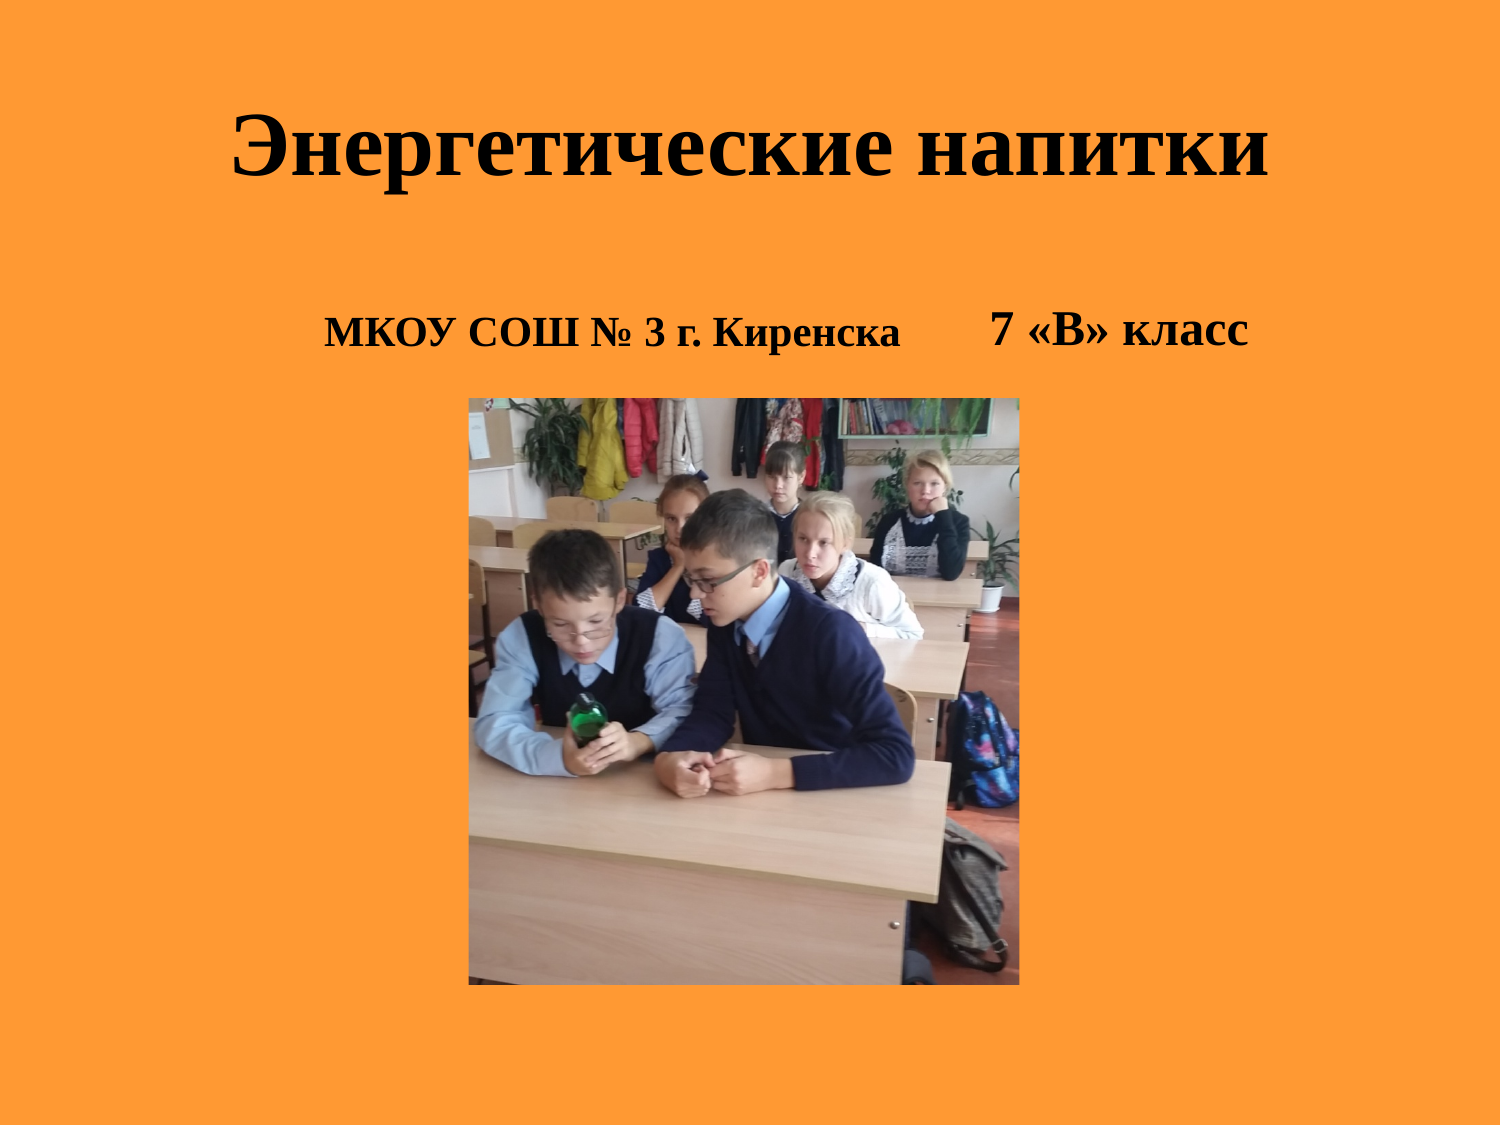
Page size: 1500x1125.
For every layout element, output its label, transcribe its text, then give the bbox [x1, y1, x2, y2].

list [468, 398, 1020, 985]
title Энергетические напитки [75, 45, 1425, 233]
list МКОУ СОШ № 3 г. Киренска [281, 257, 944, 363]
list 7 «В» класс [960, 257, 1278, 363]
